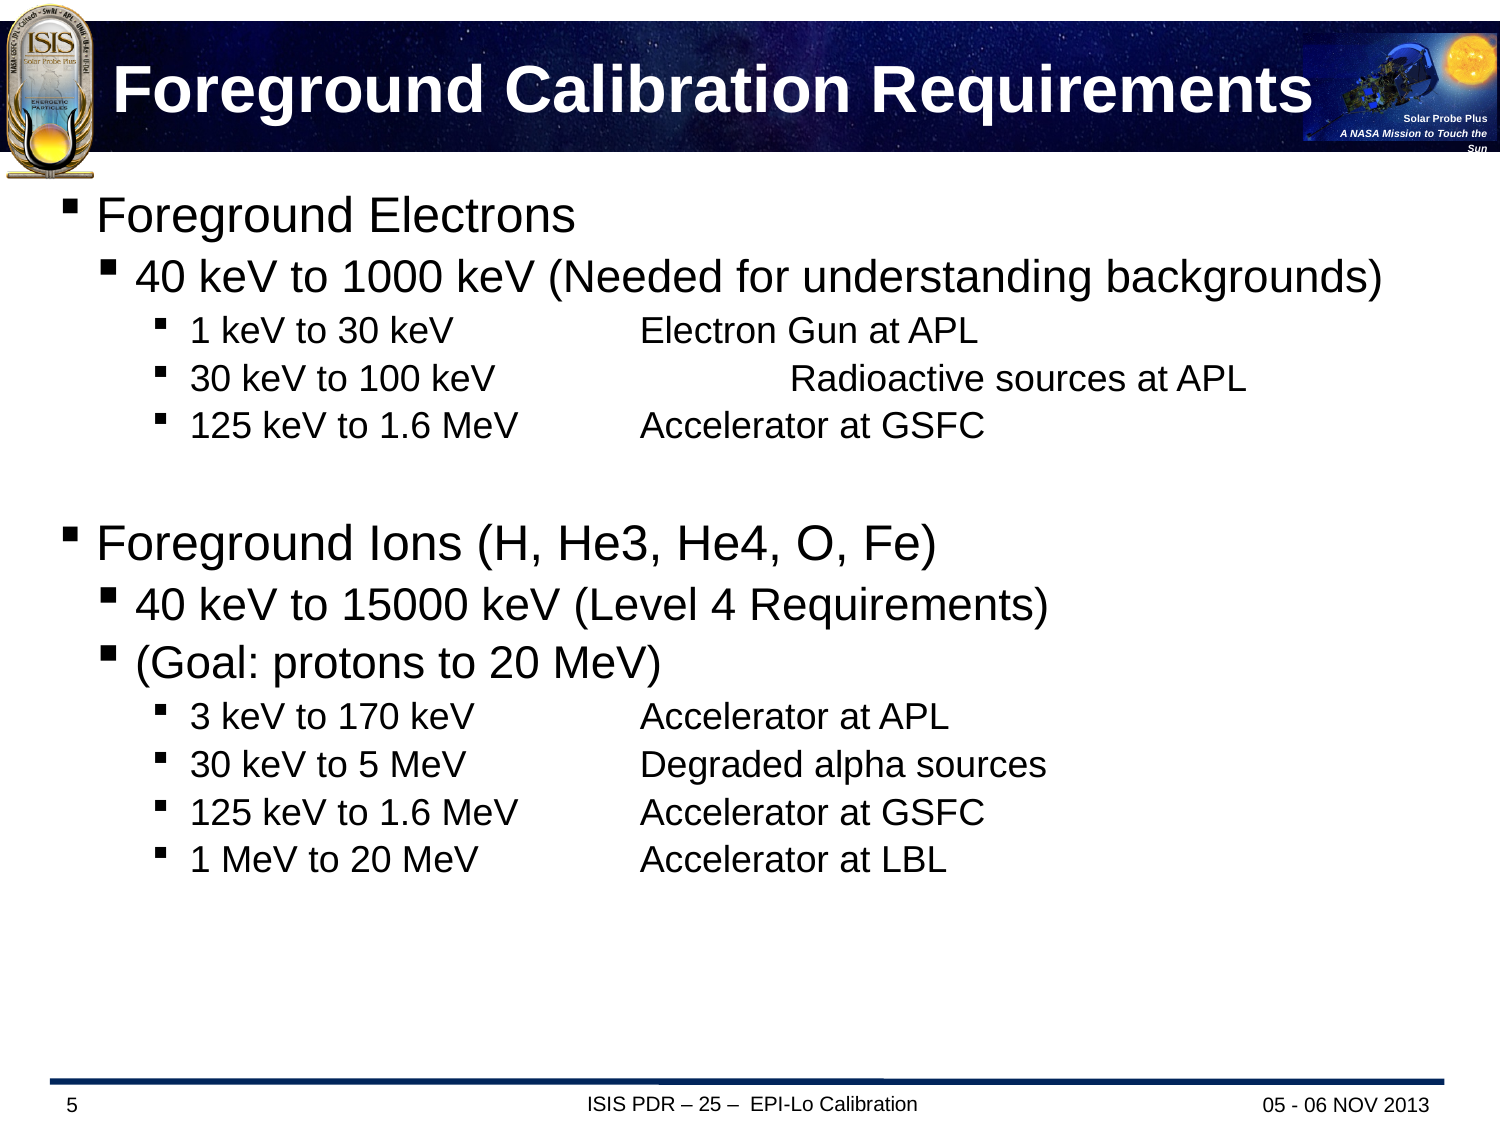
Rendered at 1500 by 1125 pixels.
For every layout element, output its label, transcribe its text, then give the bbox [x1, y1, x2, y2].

list Foreground Electrons 40 keV to 1000 keV (Needed for understanding backgrounds) 1 keV to 30 keV Electron Gun at APL 30 keV to 100 keV Radioactive sources at APL 125 keV to 1.6 MeV Accelerator at GSFC Foreground Ions (H, He3, He4, O, Fe) 40 keV to 15000 keV (Level 4 Requirements) (Goal: protons to 20 MeV) 3 keV to 170 keV Accelerator at APL 30 keV to 5 MeV Degraded alpha sources 125 keV to 1.6 MeV Accelerator at GSFC 1 MeV to 20 MeV Accelerator at LBL [58, 191, 1442, 1046]
title Foreground Calibration Requirements [111, 30, 1500, 142]
picture [0, 1, 1500, 180]
